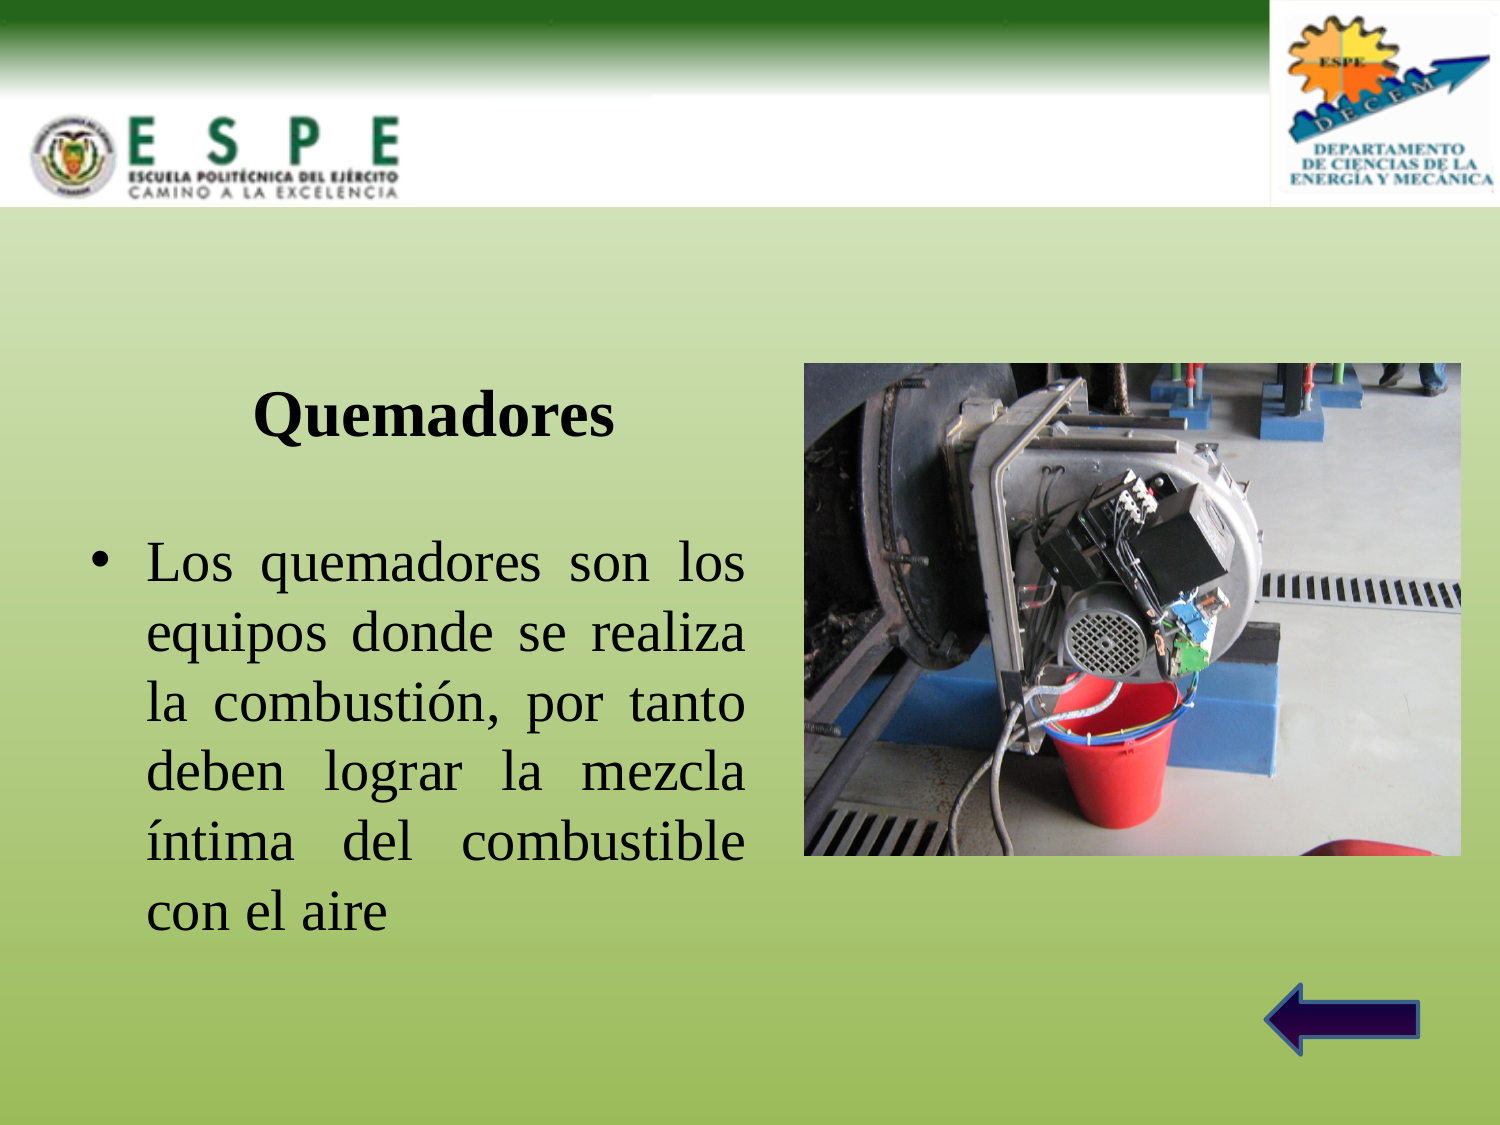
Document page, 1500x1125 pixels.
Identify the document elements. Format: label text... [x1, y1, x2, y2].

picture [0, 0, 1500, 207]
title Quemadores [70, 316, 1421, 504]
text_box [1263, 982, 1421, 1057]
list Los quemadores son los equipos donde se realiza la combustión, por tanto deben lograr la mezcla íntima del combustible con el aire [75, 515, 762, 1005]
picture [804, 362, 1462, 856]
